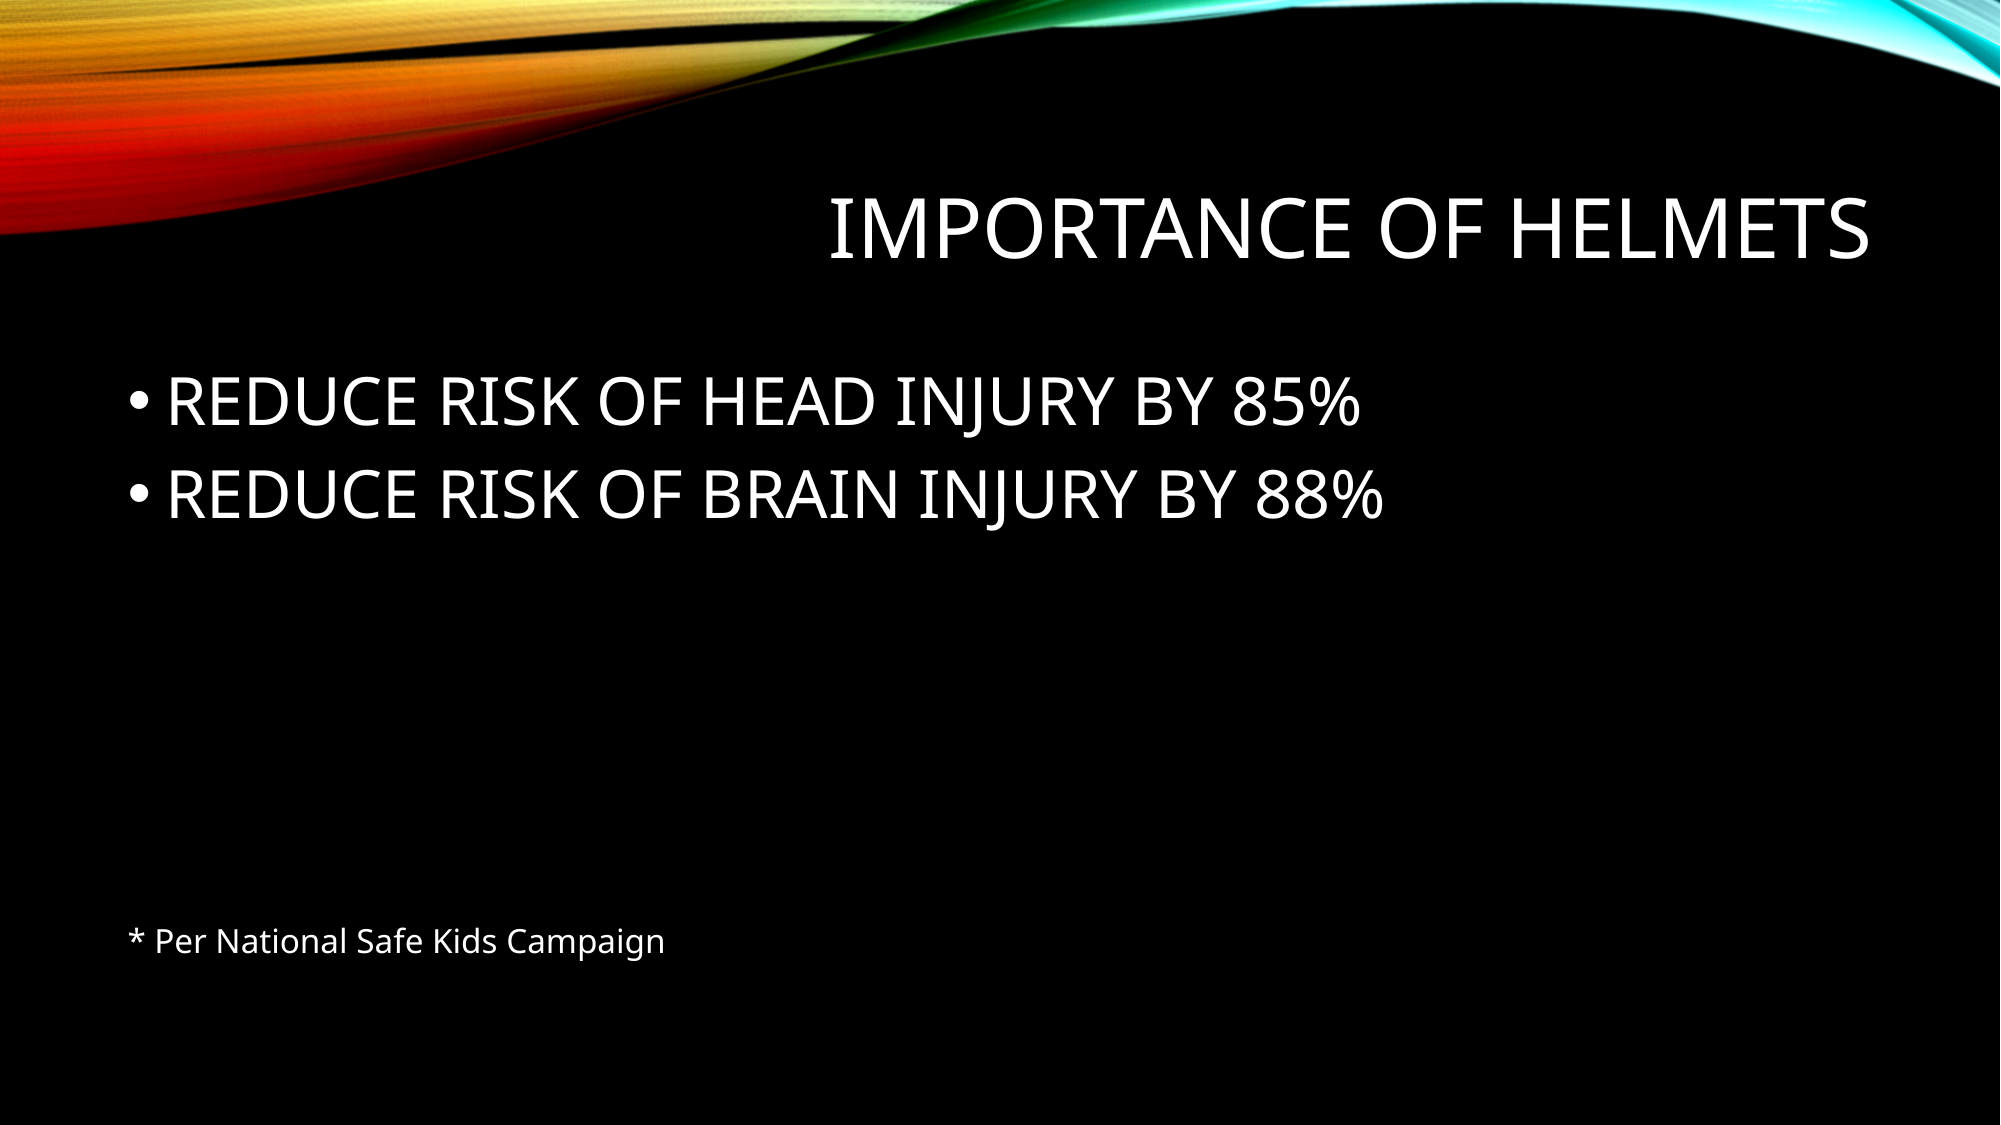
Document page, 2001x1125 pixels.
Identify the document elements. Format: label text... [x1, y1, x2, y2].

title IMPORTANCE OF HELMETS [474, 125, 1888, 338]
picture [0, 0, 2000, 237]
list REDUCE RISK OF HEAD INJURY BY 85% REDUCE RISK OF BRAIN INJURY BY 88% * Per National Safe Kids Campaign [112, 360, 1888, 1021]
